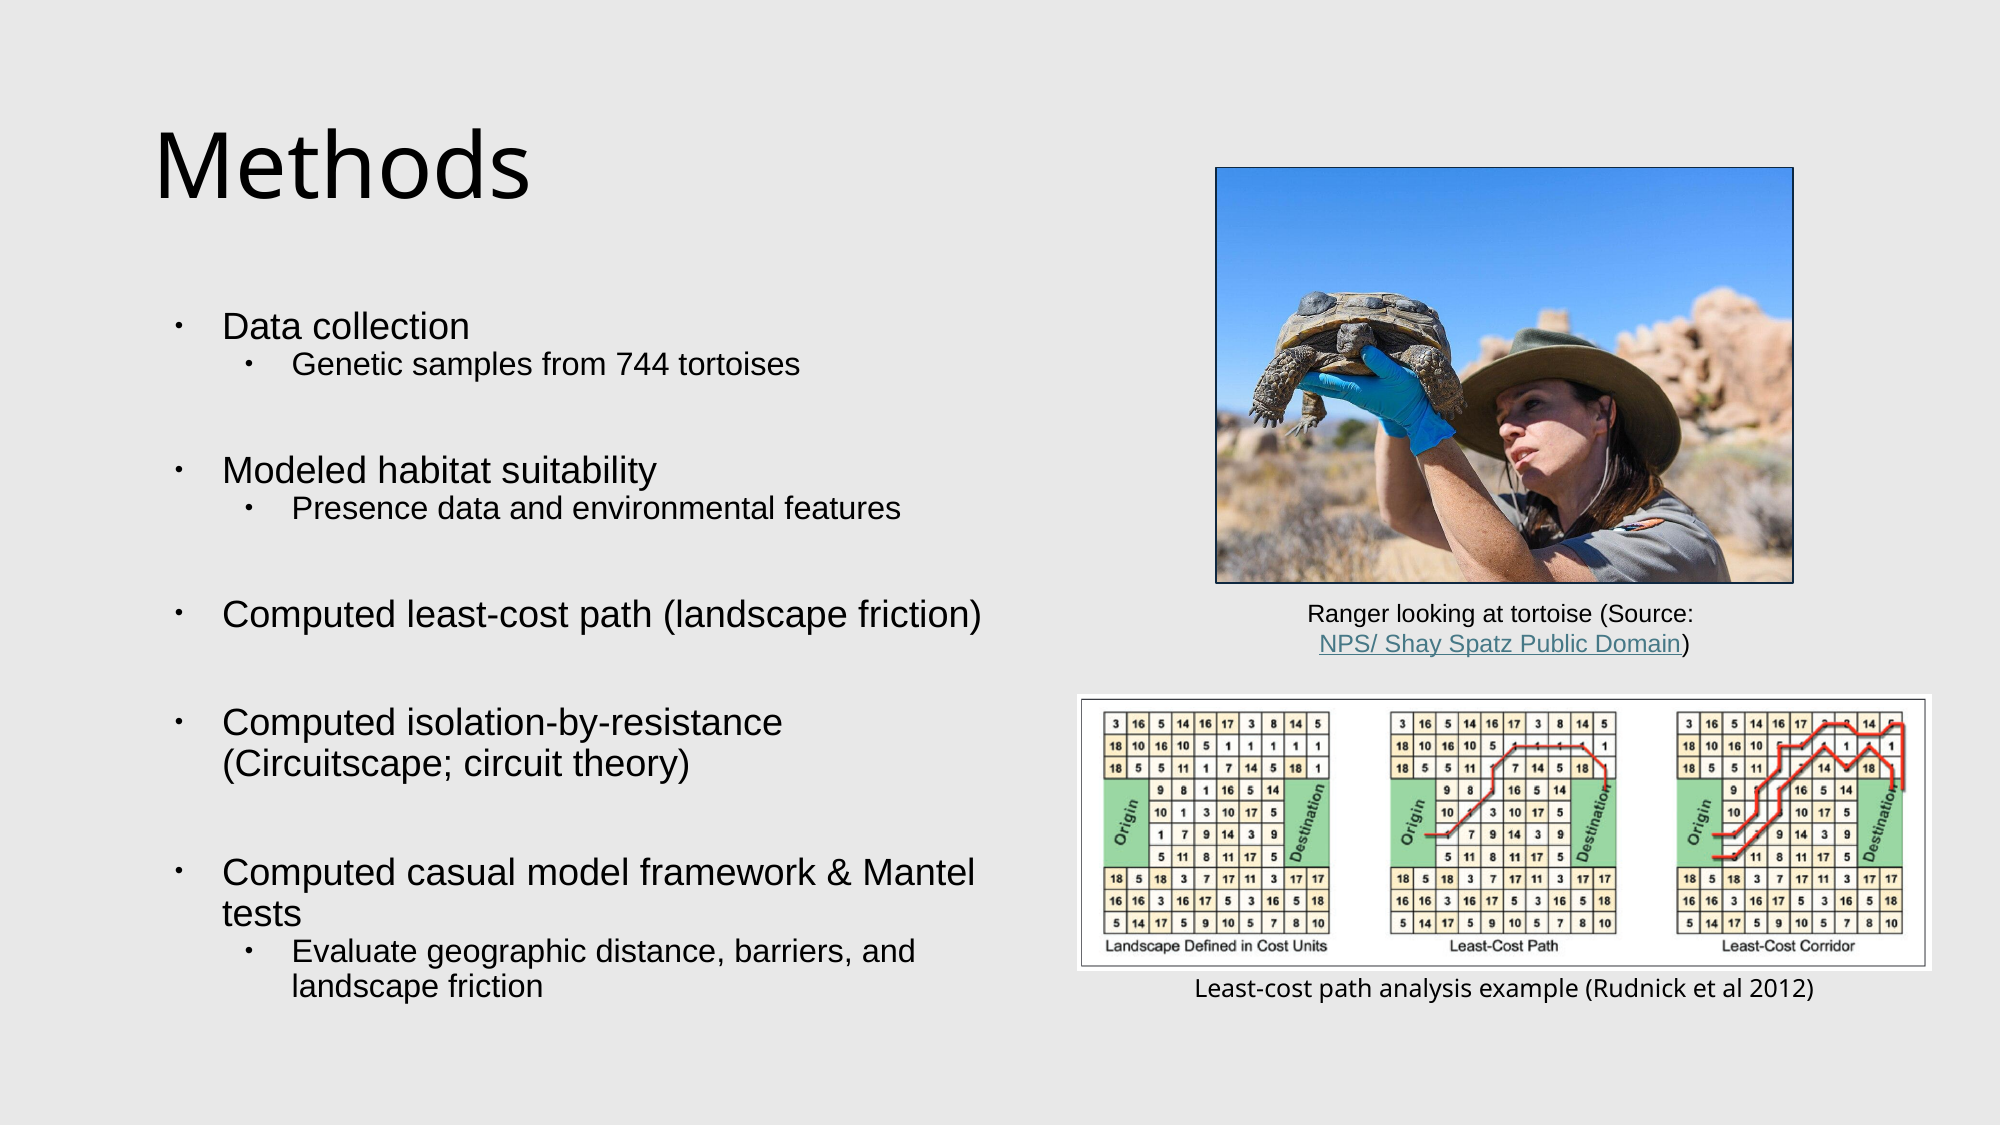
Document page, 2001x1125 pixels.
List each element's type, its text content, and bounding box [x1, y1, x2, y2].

picture [1077, 694, 1933, 971]
title Methods [137, 59, 1863, 278]
text_box Least-cost path analysis example (Rudnick et al 2012) [1077, 978, 1932, 1022]
text_box Ranger looking at tortoise (Source: NPS/ Shay Spatz Public Domain) [1212, 582, 1797, 675]
list Data collection Genetic samples from 744 tortoises Modeled habitat suitability Presence data and environmental features Computed least-cost path (landscape friction) Computed isolation-by-resistance (Circuitscape; circuit theory) Computed casual model framework & Mantel tests Evaluate geographic distance, barriers, and landscape friction [137, 299, 1027, 1014]
picture [1216, 168, 1793, 583]
